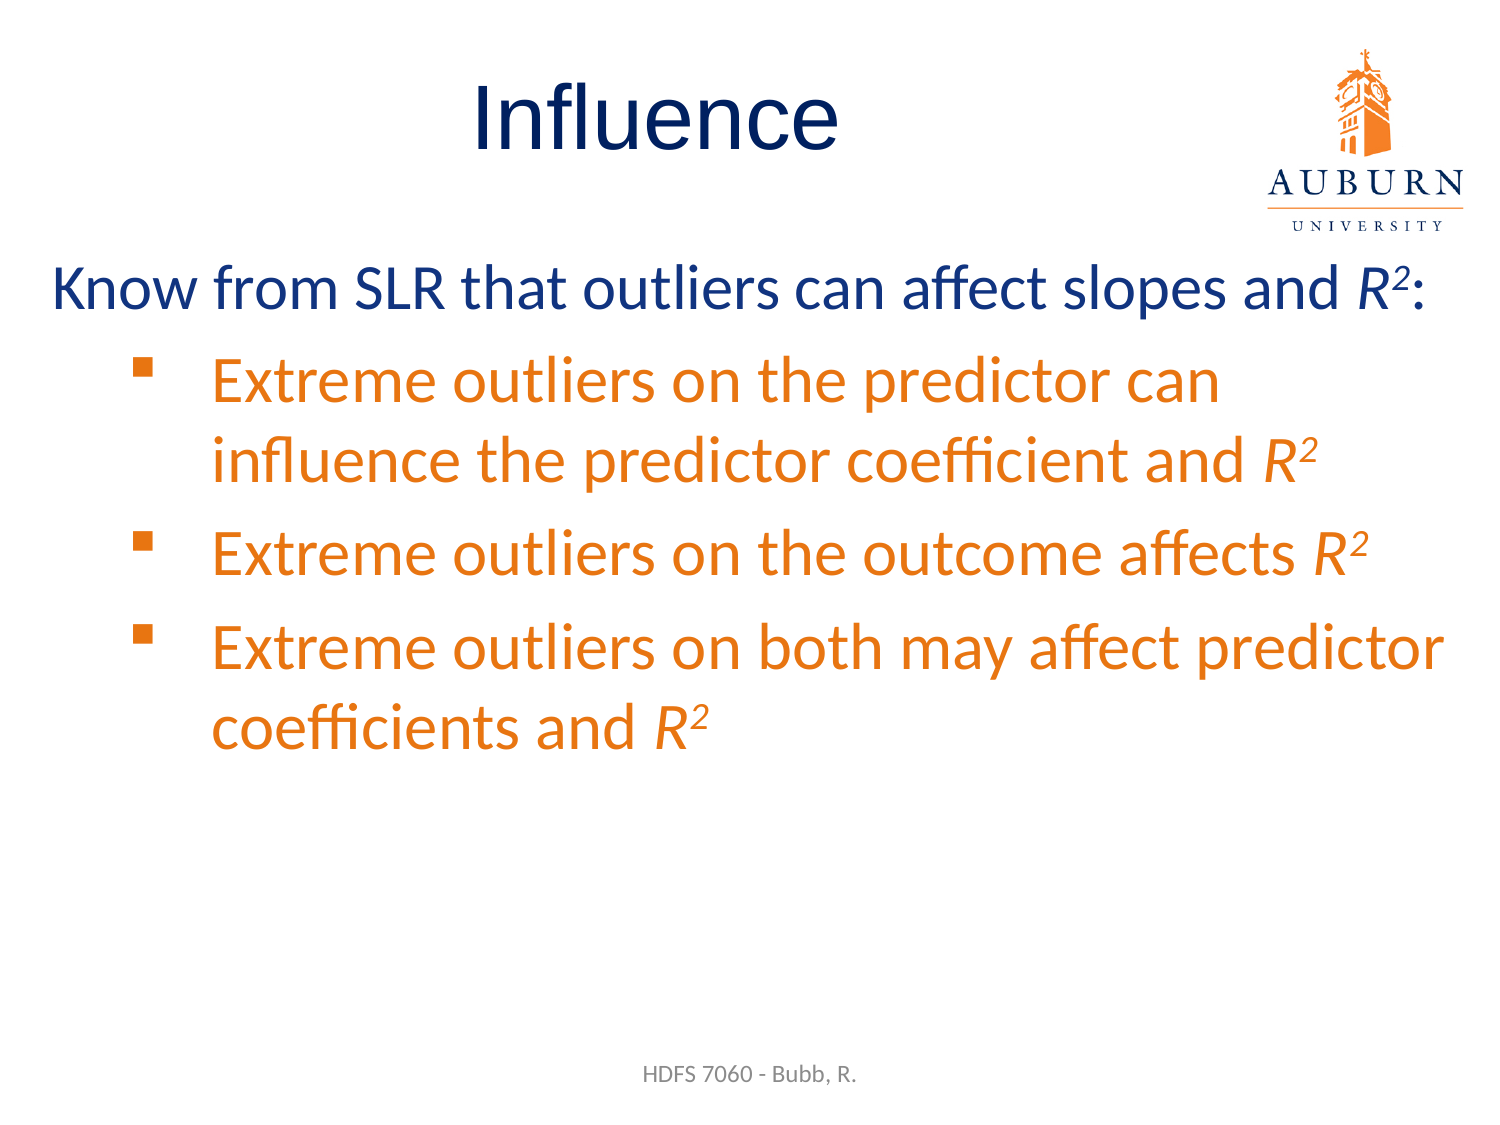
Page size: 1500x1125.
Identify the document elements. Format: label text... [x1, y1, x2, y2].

text_box Know from SLR that outliers can affect slopes and R2: Extreme outliers on the predictor can influence the predictor coefficient and R2 Extreme outliers on the outcome affects R2 Extreme outliers on both may affect predictor coefficients and R2 [37, 237, 1475, 1050]
title Influence [12, 37, 1300, 188]
footer HDFS 7060 - Bubb, R. [512, 1042, 988, 1103]
picture [1262, 49, 1468, 237]
